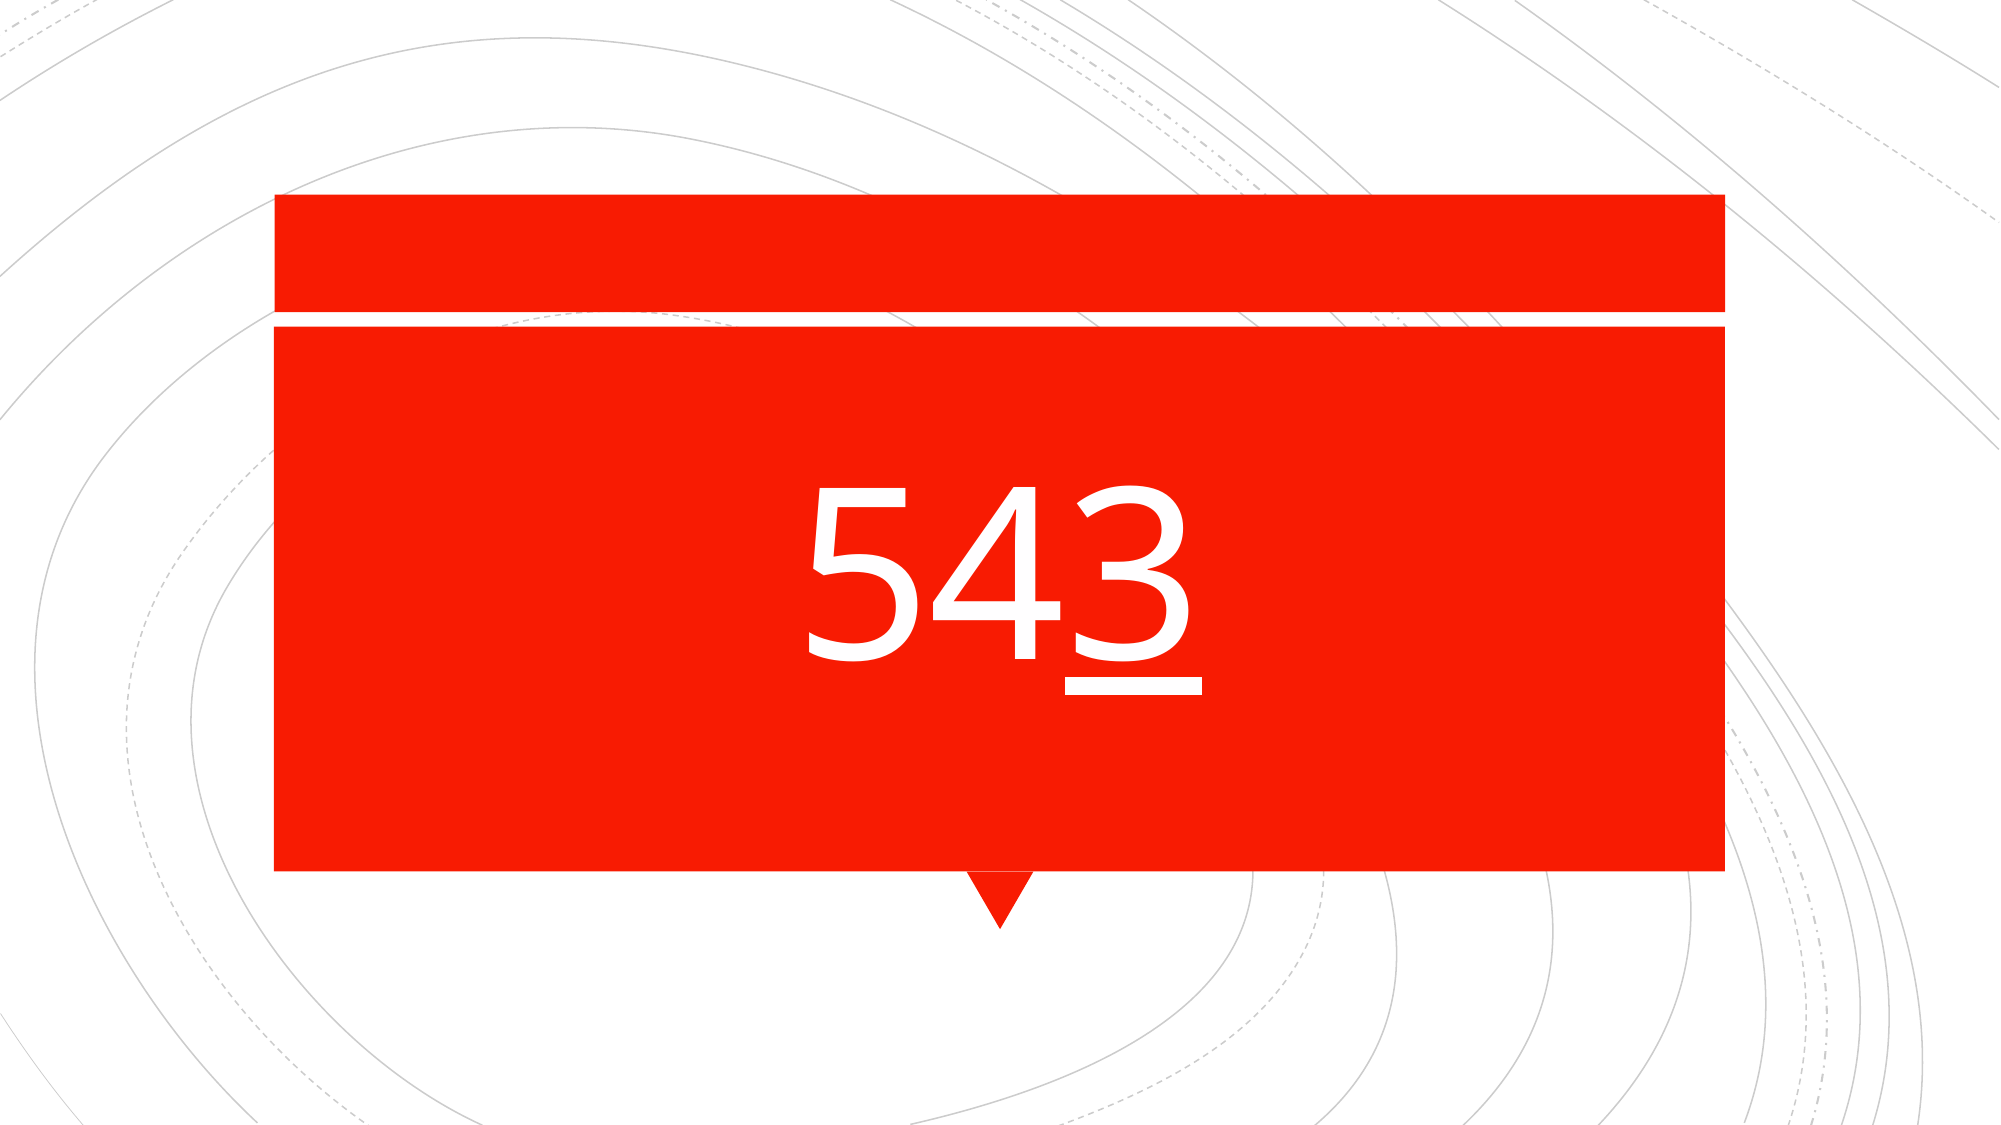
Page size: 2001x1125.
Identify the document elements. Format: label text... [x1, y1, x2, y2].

title 543 [286, 418, 1711, 706]
